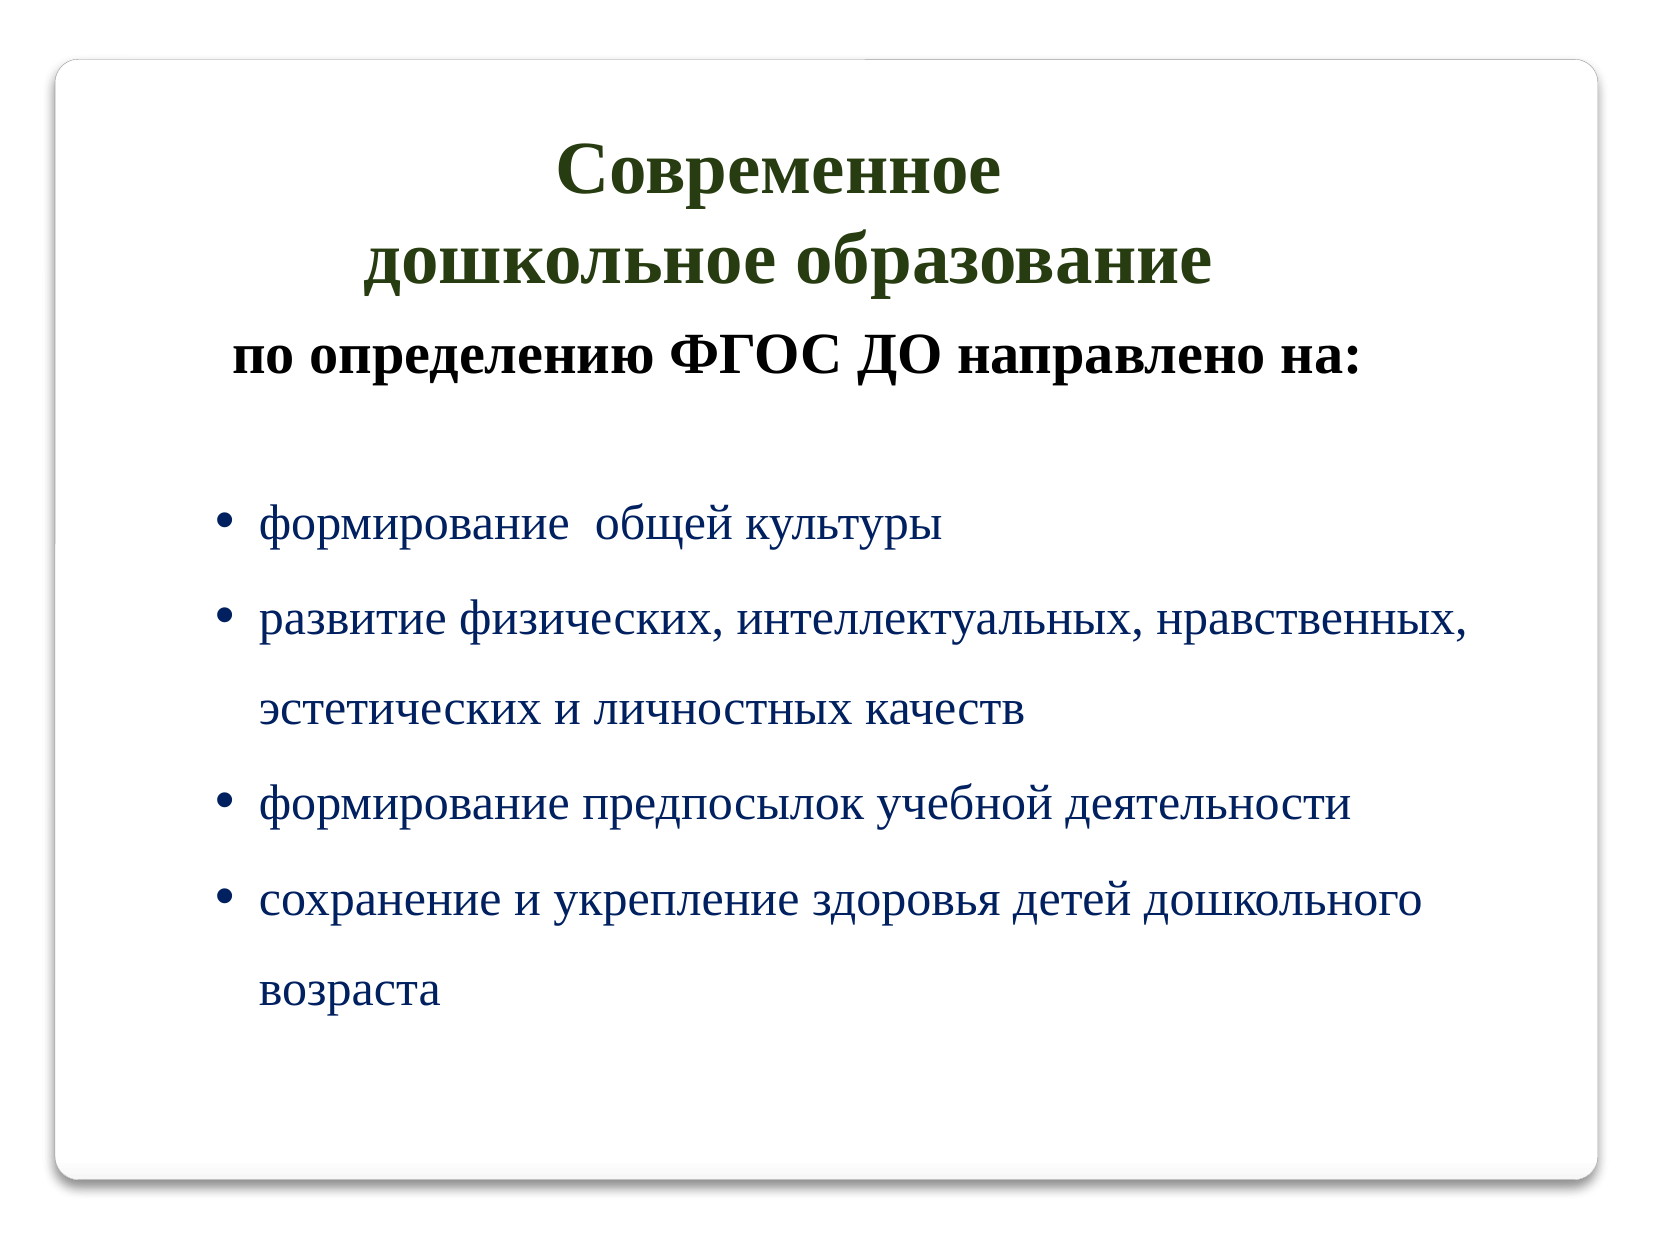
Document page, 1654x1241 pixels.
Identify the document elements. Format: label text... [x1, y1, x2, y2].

text_box Современное дошкольное образование по определению ФГОС ДО направлено на: [82, 174, 1494, 396]
text_box формирование общей культуры развитие физических, интеллектуальных, нравственных, эстетических и личностных качеств формирование предпосылок учебной деятельности сохранение и укрепление здоровья детей дошкольного возраста [184, 394, 1597, 1121]
